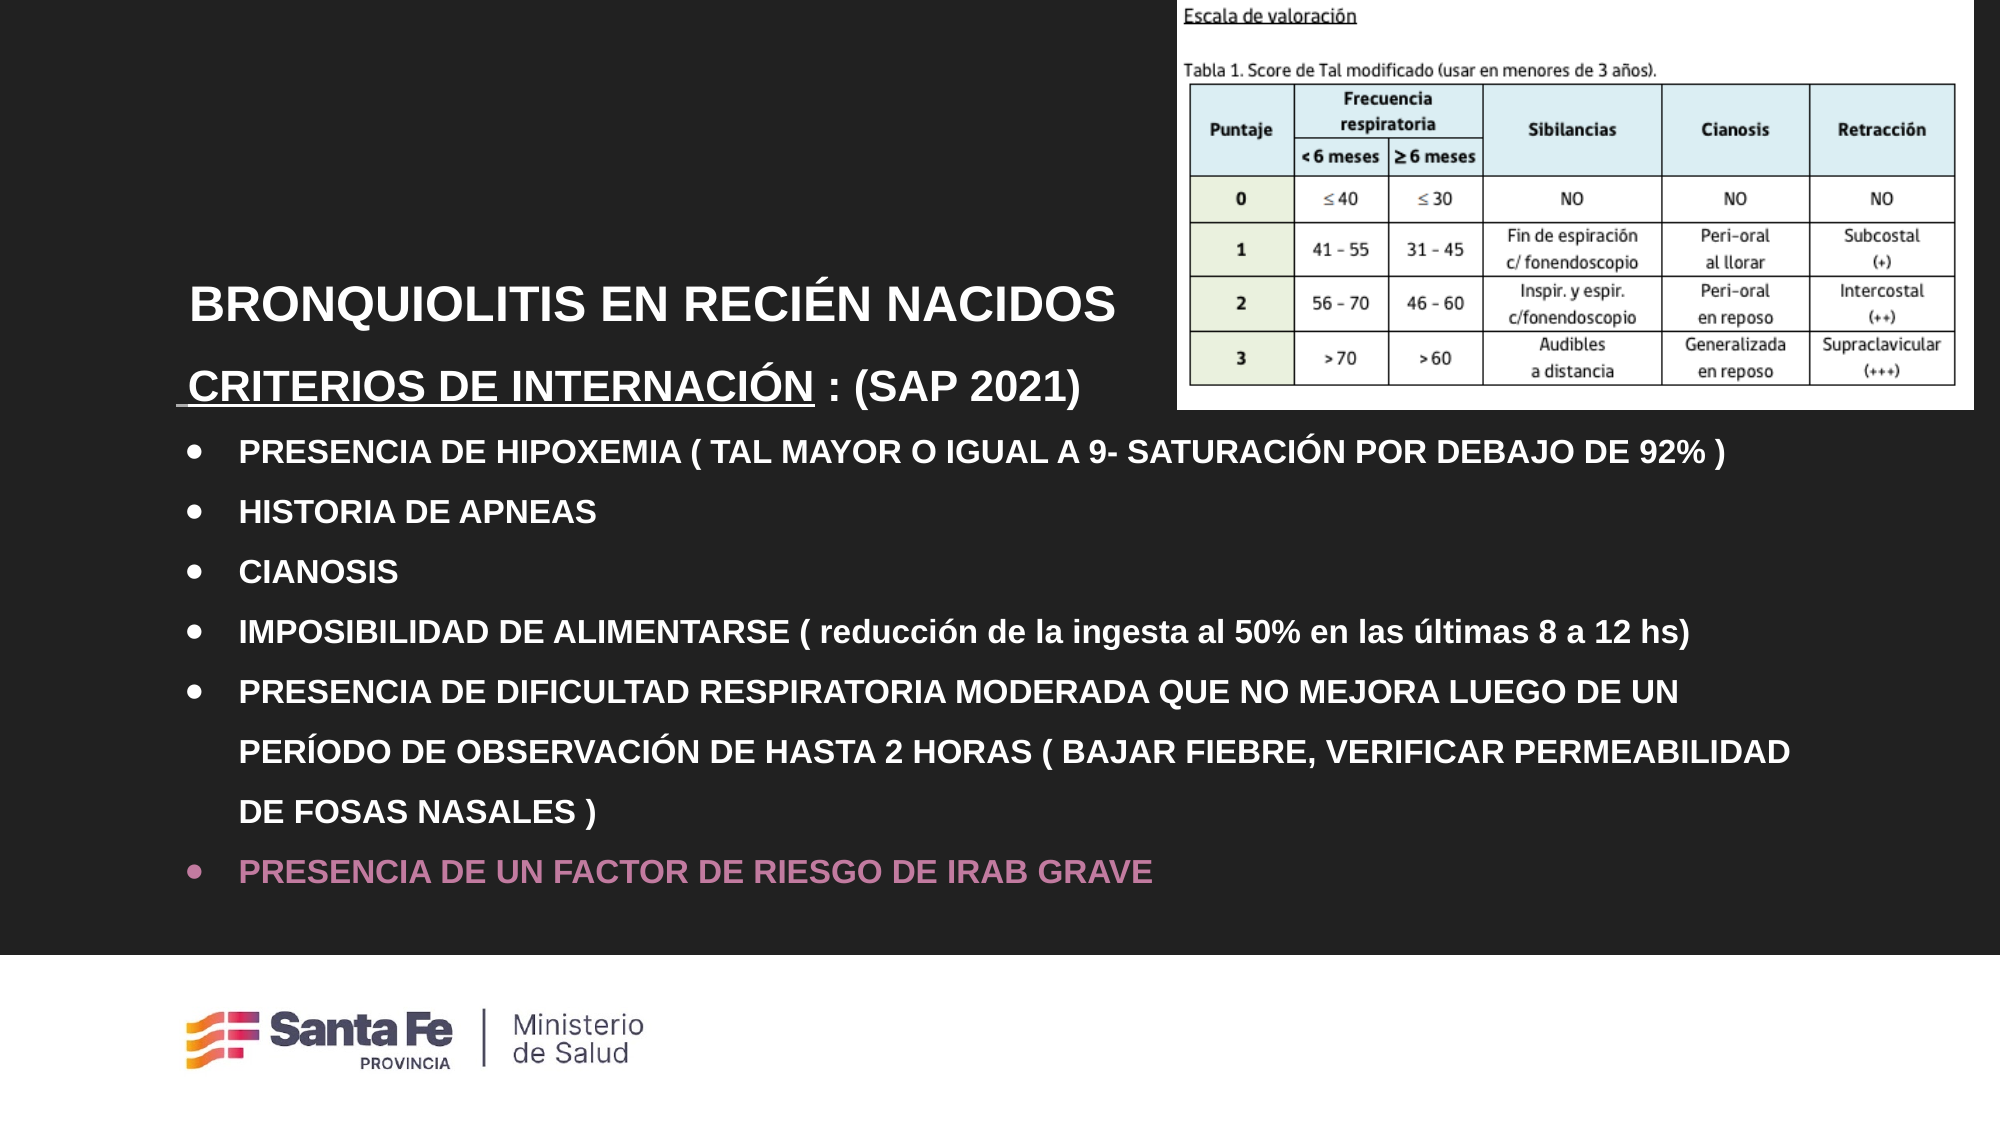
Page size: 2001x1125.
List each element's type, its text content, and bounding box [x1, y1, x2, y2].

text_box BRONQUIOLITIS EN RECIÉN NACIDOS CRITERIOS DE INTERNACIÓN : (SAP 2021) PRESENCIA DE HIPOXEMIA ( TAL MAYOR O IGUAL A 9- SATURACIÓN POR DEBAJO DE 92% ) HISTORIA DE APNEAS CIANOSIS IMPOSIBILIDAD DE ALIMENTARSE ( reducción de la ingesta al 50% en las últimas 8 a 12 hs) PRESENCIA DE DIFICULTAD RESPIRATORIA MODERADA QUE NO MEJORA LUEGO DE UN PERÍODO DE OBSERVACIÓN DE HASTA 2 HORAS ( BAJAR FIEBRE, VERIFICAR PERMEABILIDAD DE FOSAS NASALES ) PRESENCIA DE UN FACTOR DE RIESGO DE IRAB GRAVE [148, 131, 1852, 922]
picture [0, 955, 2000, 1125]
picture [1177, 0, 1974, 410]
